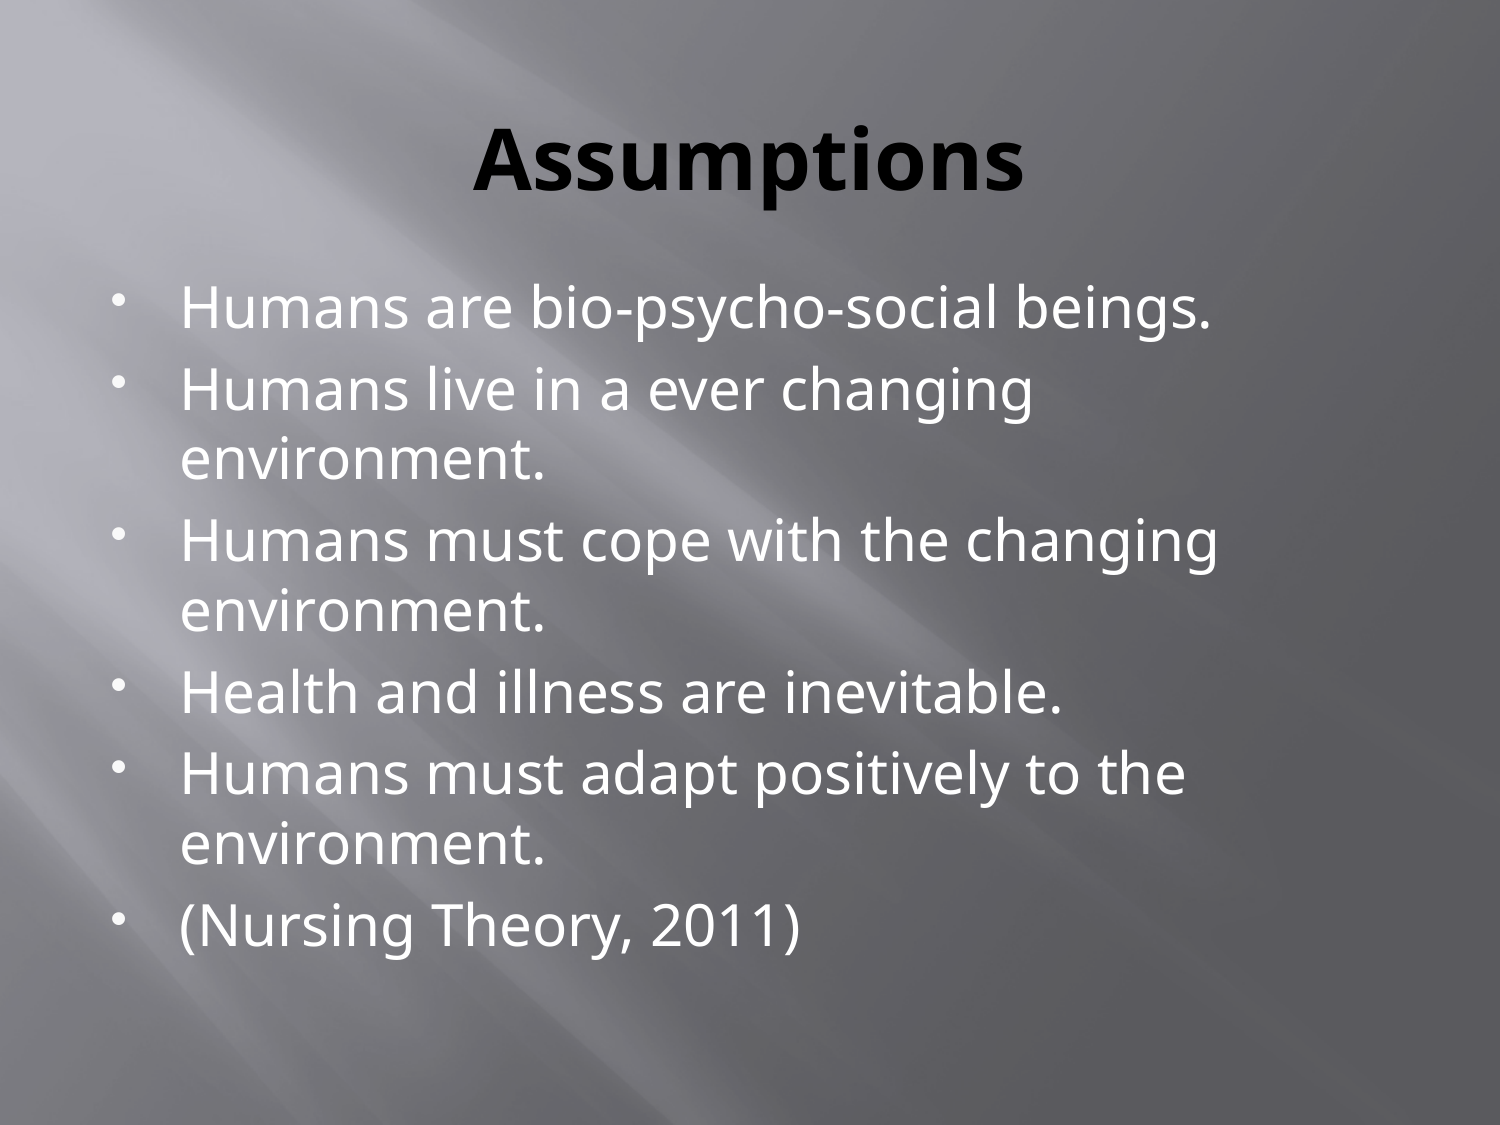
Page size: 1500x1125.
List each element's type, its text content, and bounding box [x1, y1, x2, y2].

list Humans are bio-psycho-social beings. Humans live in a ever changing environment. Humans must cope with the changing environment. Health and illness are inevitable. Humans must adapt positively to the environment. (Nursing Theory, 2011) [75, 262, 1425, 1035]
title Assumptions [75, 62, 1425, 250]
